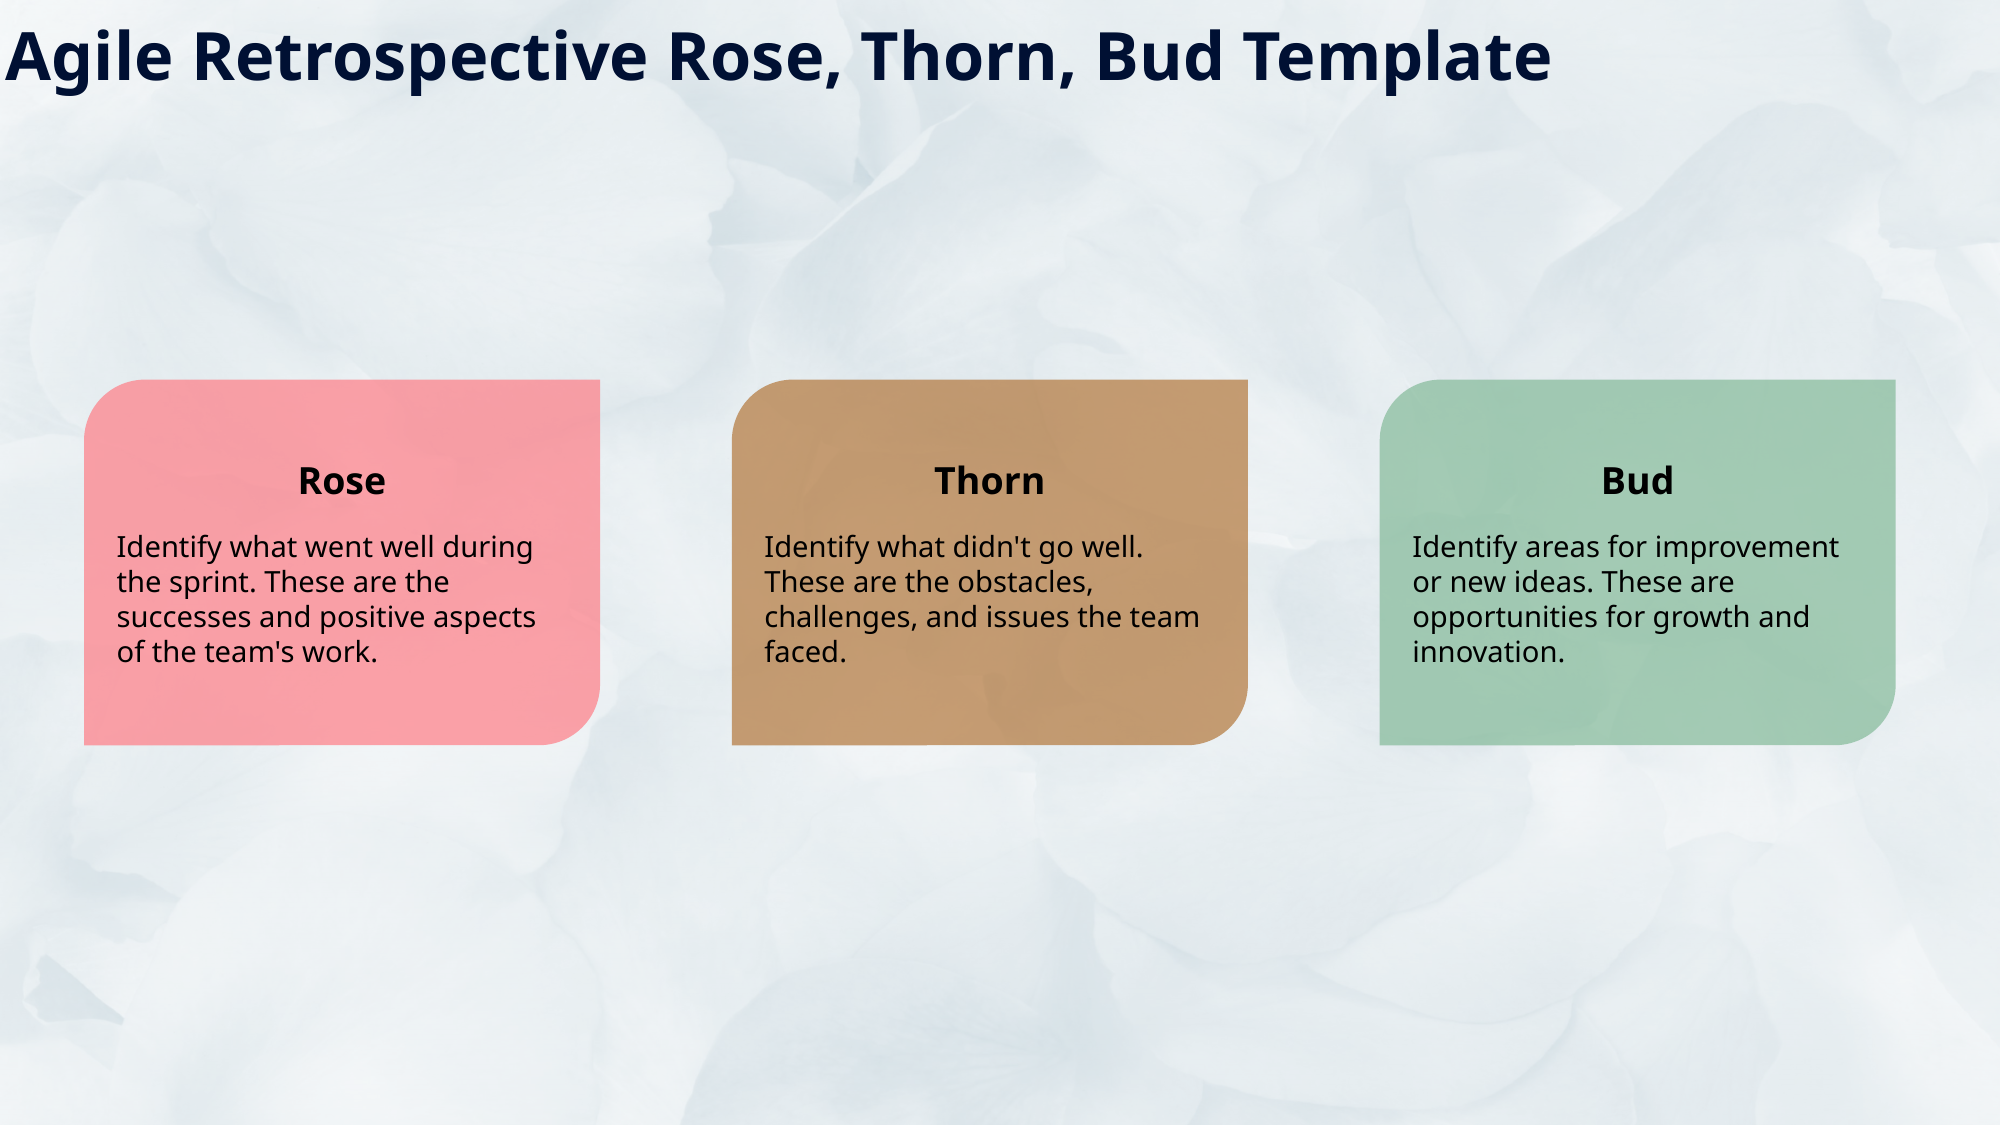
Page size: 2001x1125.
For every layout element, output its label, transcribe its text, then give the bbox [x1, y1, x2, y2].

text_box Agile Retrospective Rose, Thorn, Bud Template [0, 6, 1569, 101]
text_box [83, 379, 1897, 746]
